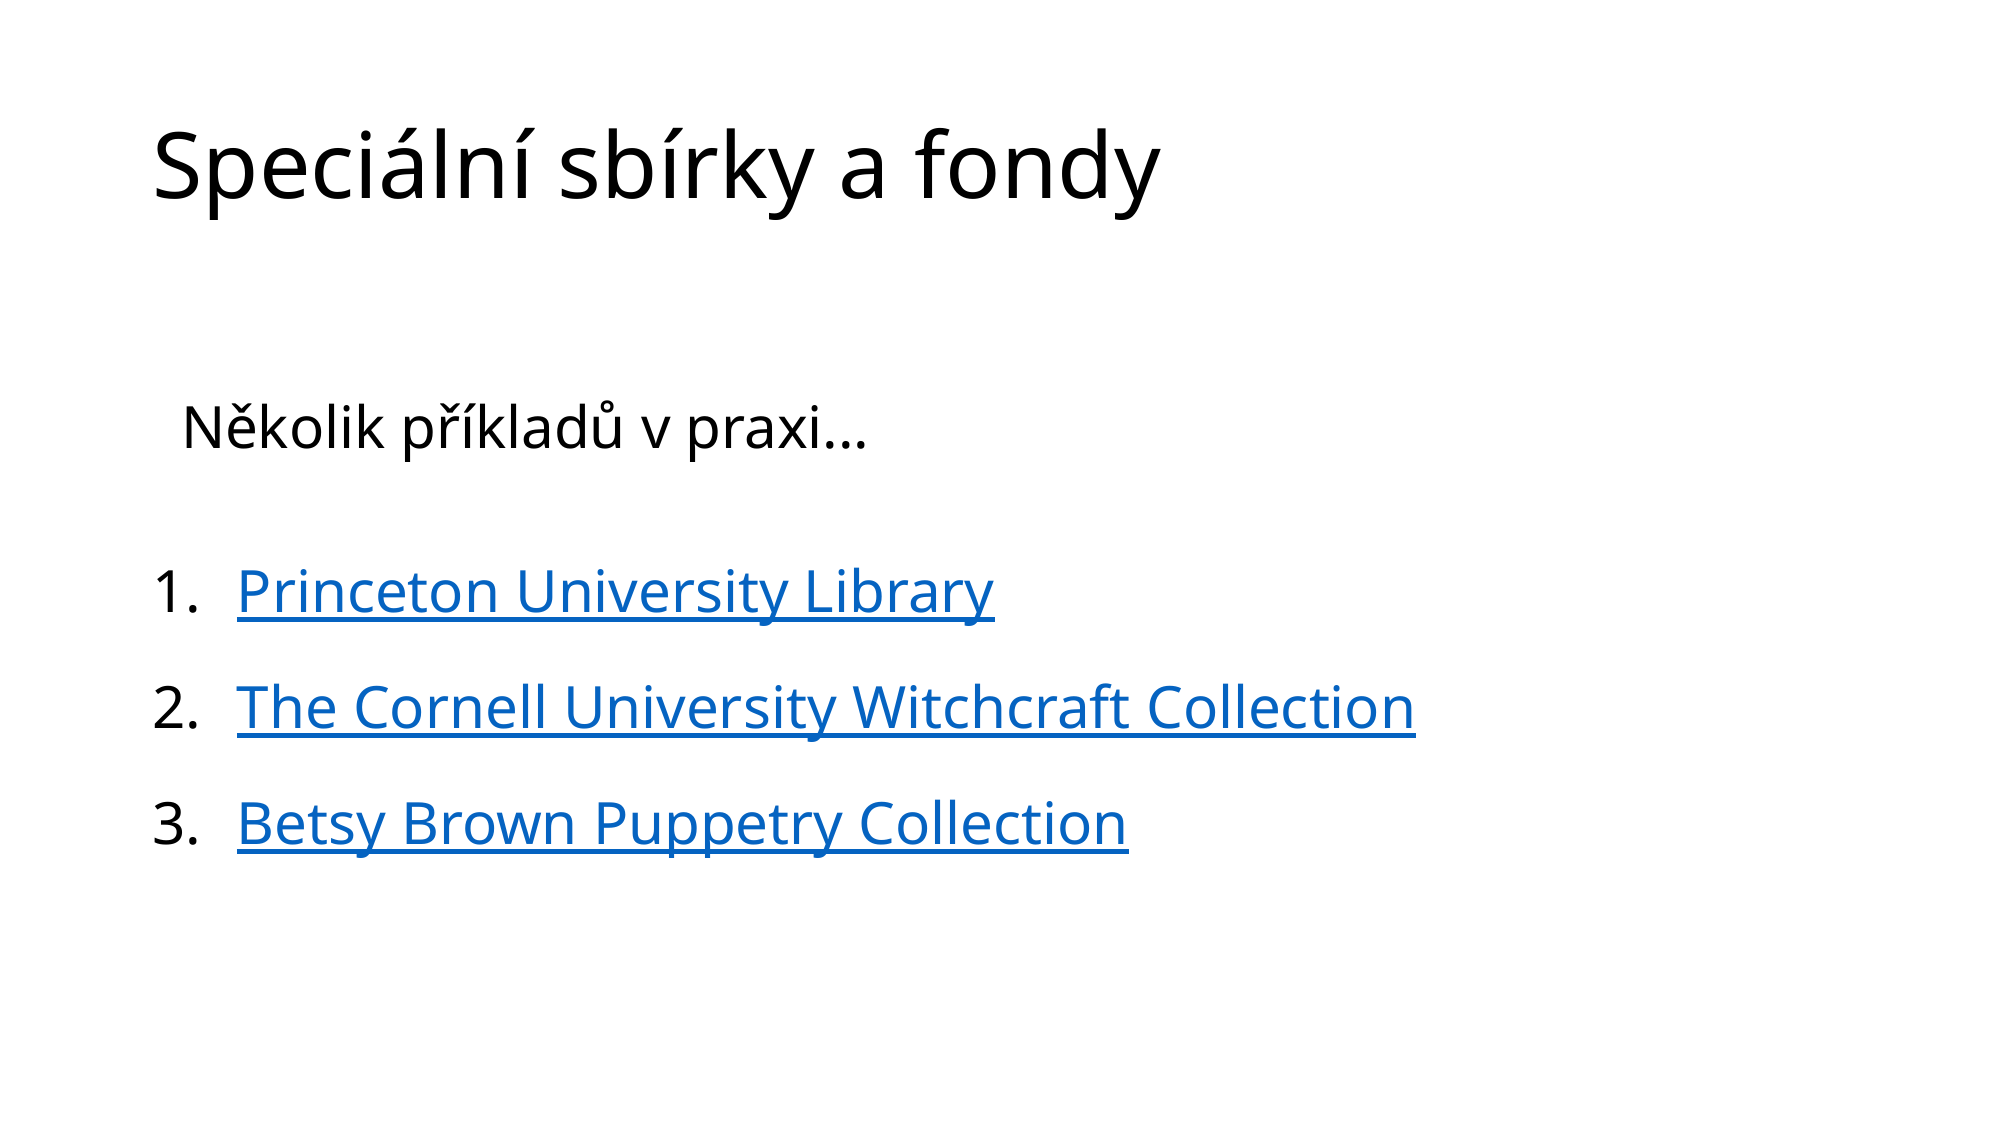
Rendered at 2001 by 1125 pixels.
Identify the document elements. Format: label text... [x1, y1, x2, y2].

text_box Několik příkladů v praxi... [166, 383, 885, 468]
title Speciální sbírky a fondy [137, 59, 1863, 278]
list Princeton University Library The Cornell University Witchcraft Collection Betsy Brown Puppetry Collection [137, 531, 1863, 1014]
